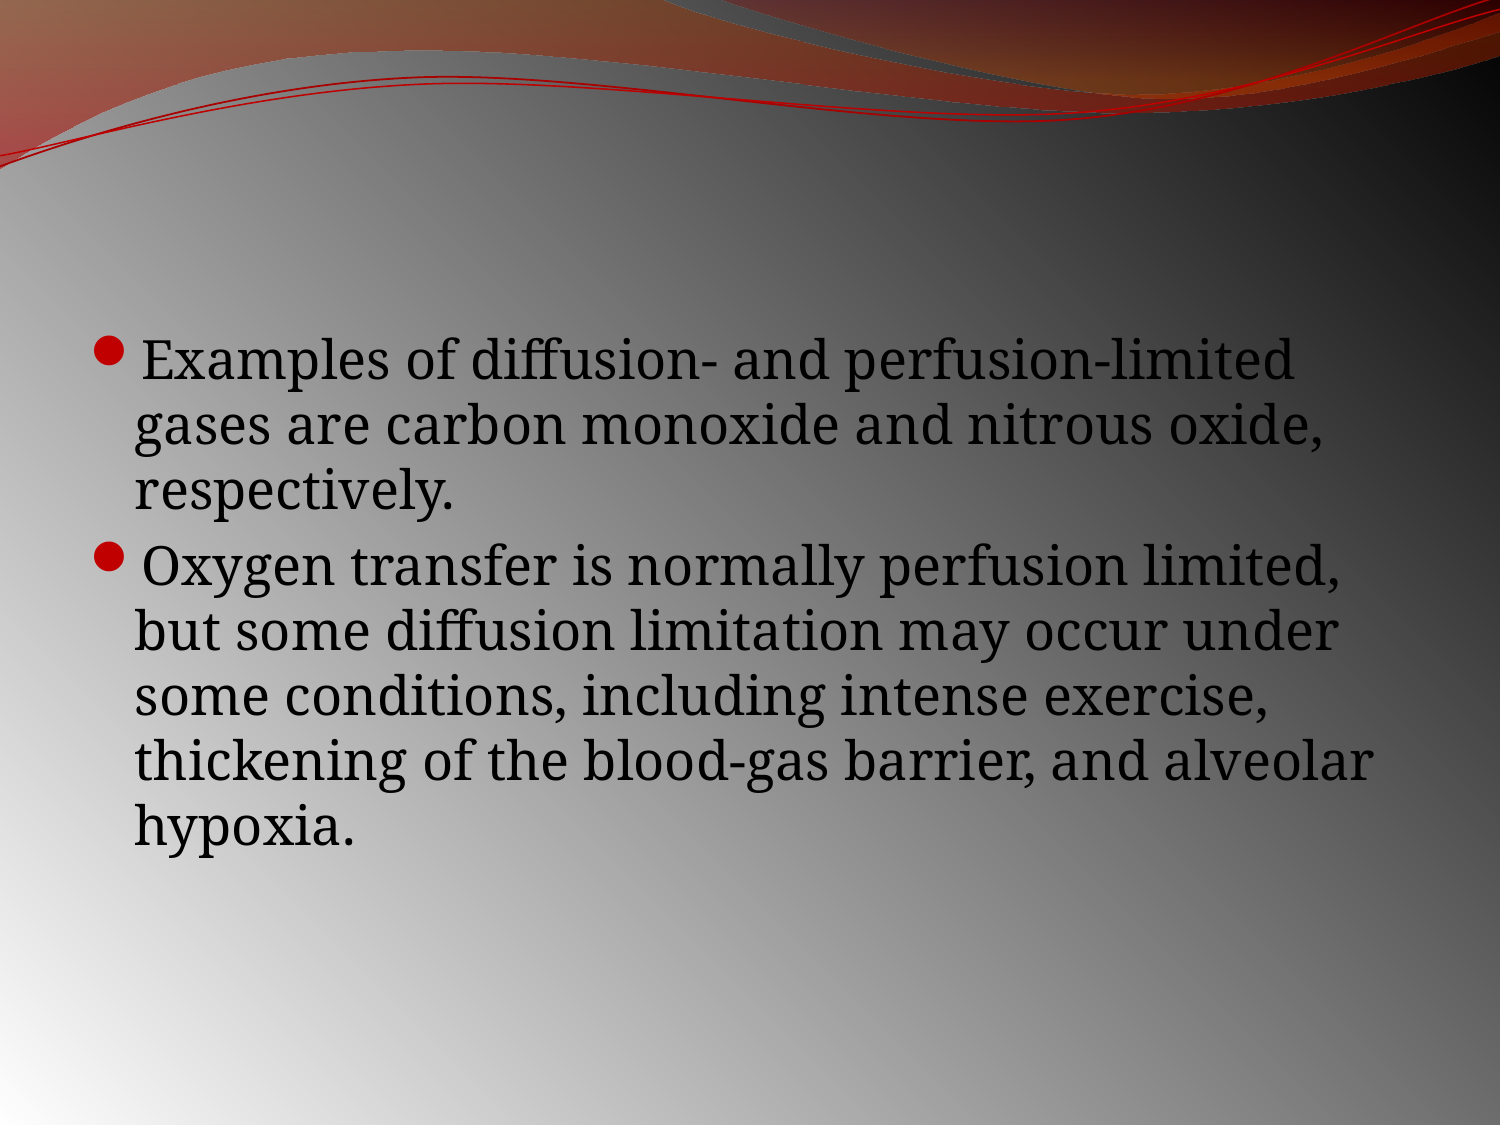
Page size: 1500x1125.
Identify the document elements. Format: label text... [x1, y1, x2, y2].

list Examples of diffusion- and perfusion-limited gases are carbon monoxide and nitrous oxide, respectively. Oxygen transfer is normally perfusion limited, but some diffusion limitation may occur under some conditions, including intense exercise, thickening of the blood-gas barrier, and alveolar hypoxia. [75, 317, 1425, 1038]
